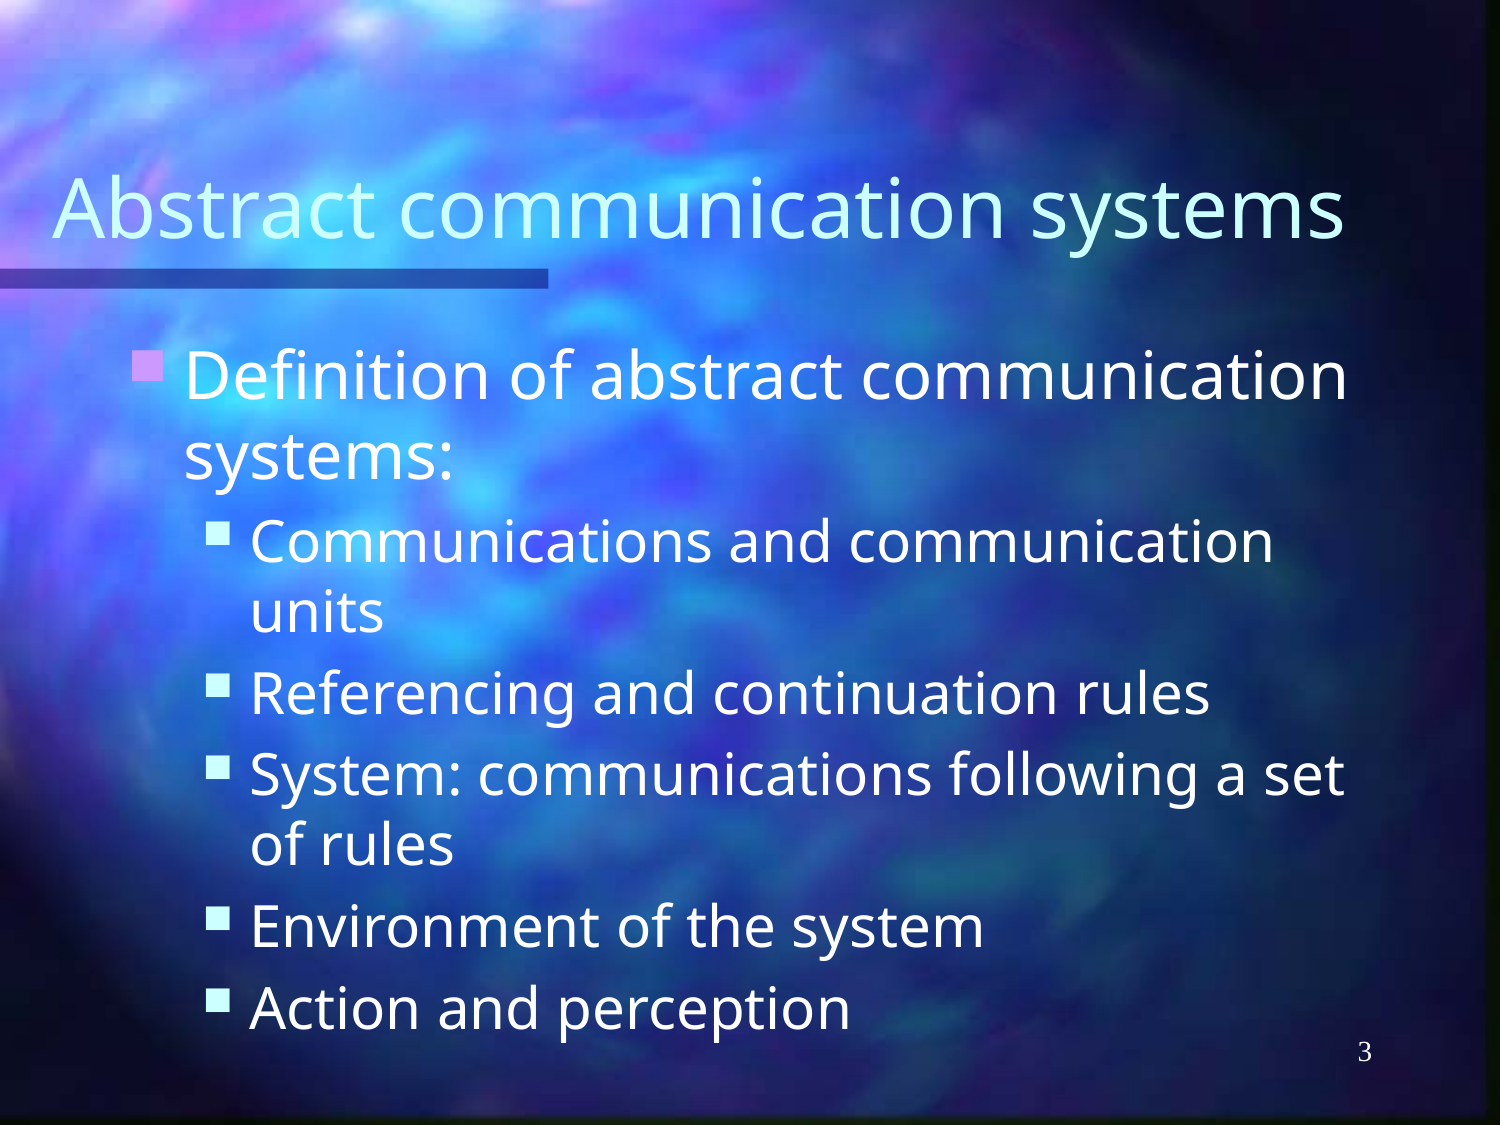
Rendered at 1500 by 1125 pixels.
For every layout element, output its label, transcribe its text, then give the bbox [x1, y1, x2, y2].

picture [0, 0, 1500, 1125]
title Abstract communication systems [37, 75, 1436, 263]
slide_number 3 [1074, 1025, 1388, 1100]
list Definition of abstract communication systems: Communications and communication units Referencing and continuation rules System: communications following a set of rules Environment of the system Action and perception [112, 324, 1388, 1000]
